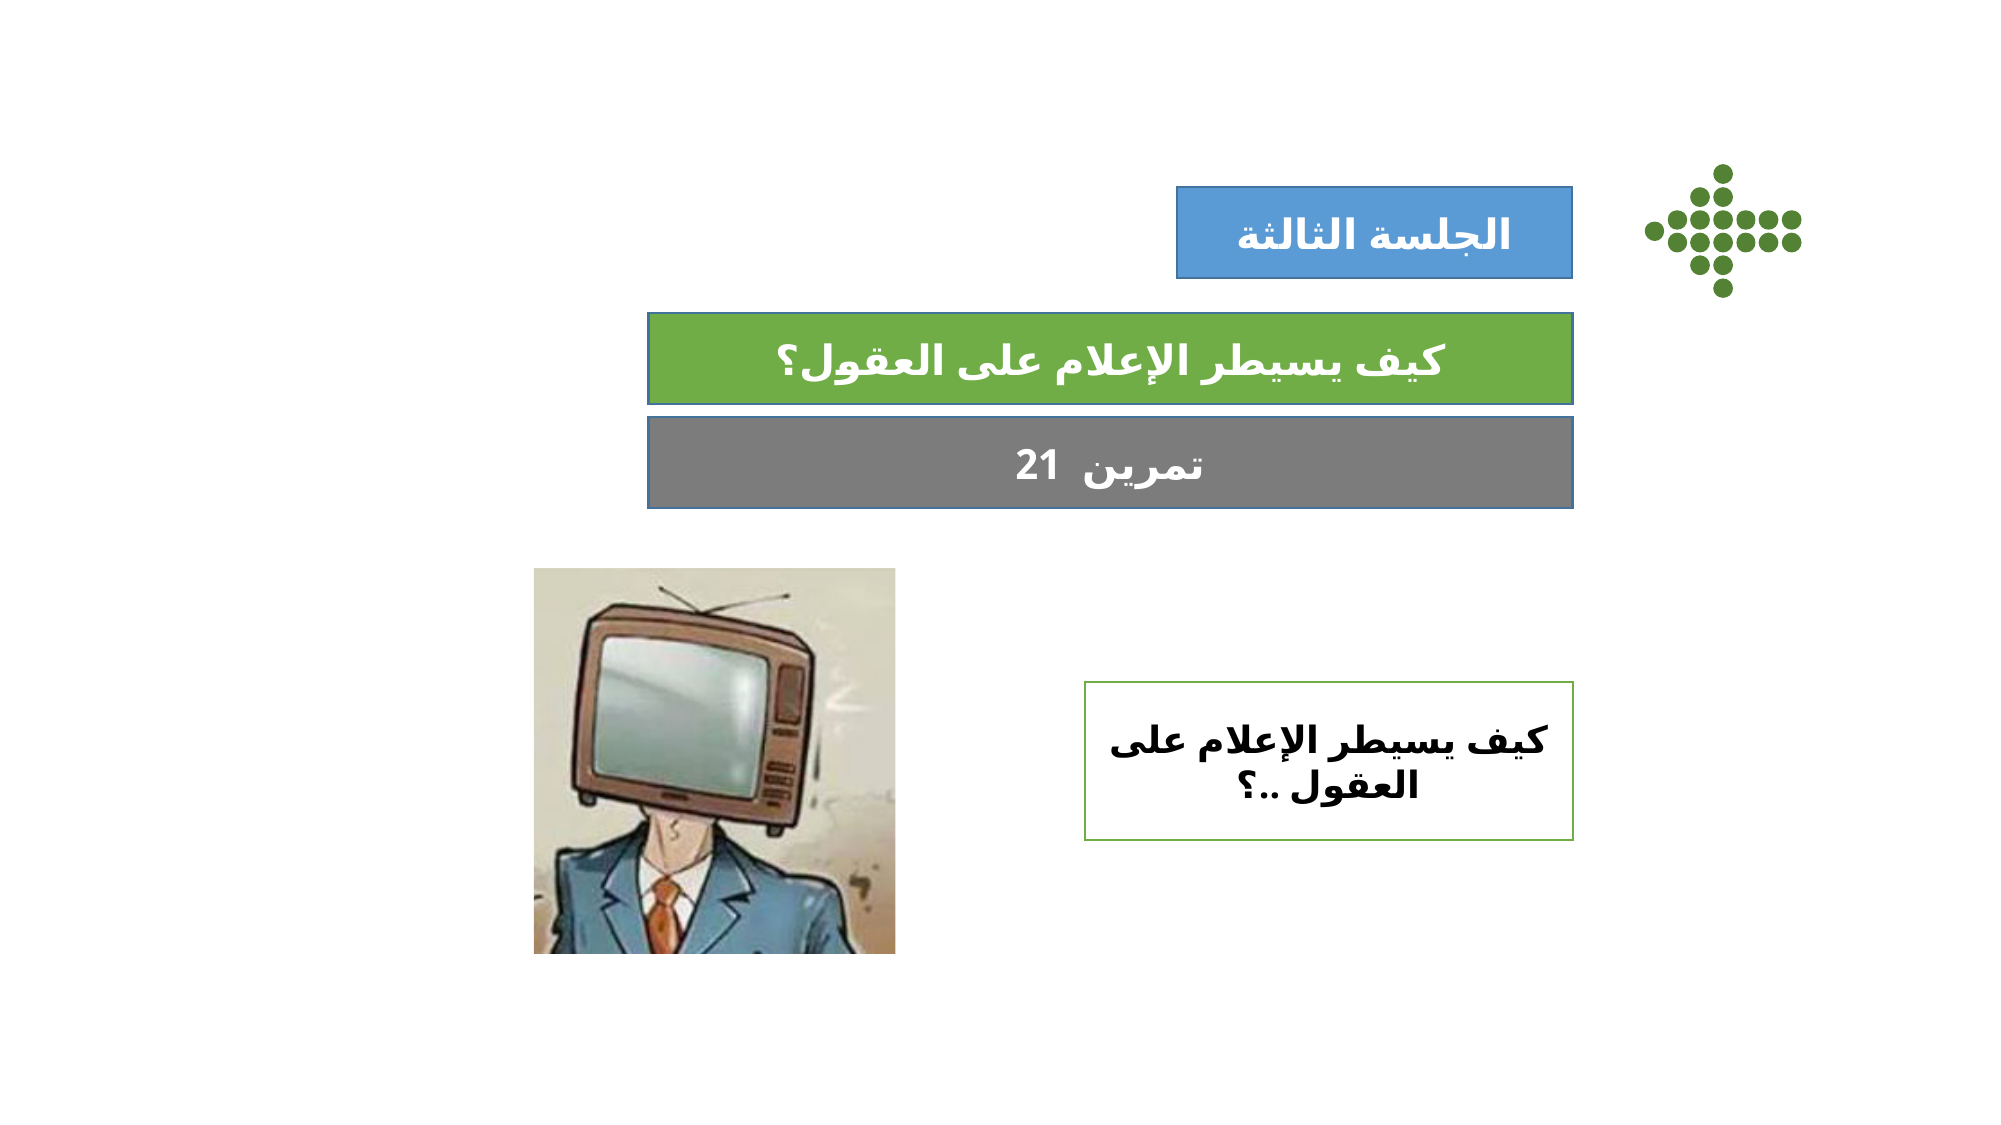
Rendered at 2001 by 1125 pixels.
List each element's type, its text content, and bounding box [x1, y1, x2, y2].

picture [533, 568, 896, 954]
text_box الجلسة الثالثة [1176, 186, 1573, 279]
text_box كيف يسيطر الإعلام على العقول؟ [647, 312, 1574, 405]
text_box تمرين 21 [647, 416, 1574, 509]
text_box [1644, 164, 1802, 298]
text_box كيف يسيطر الإعلام على العقول ..؟ [1084, 681, 1574, 841]
